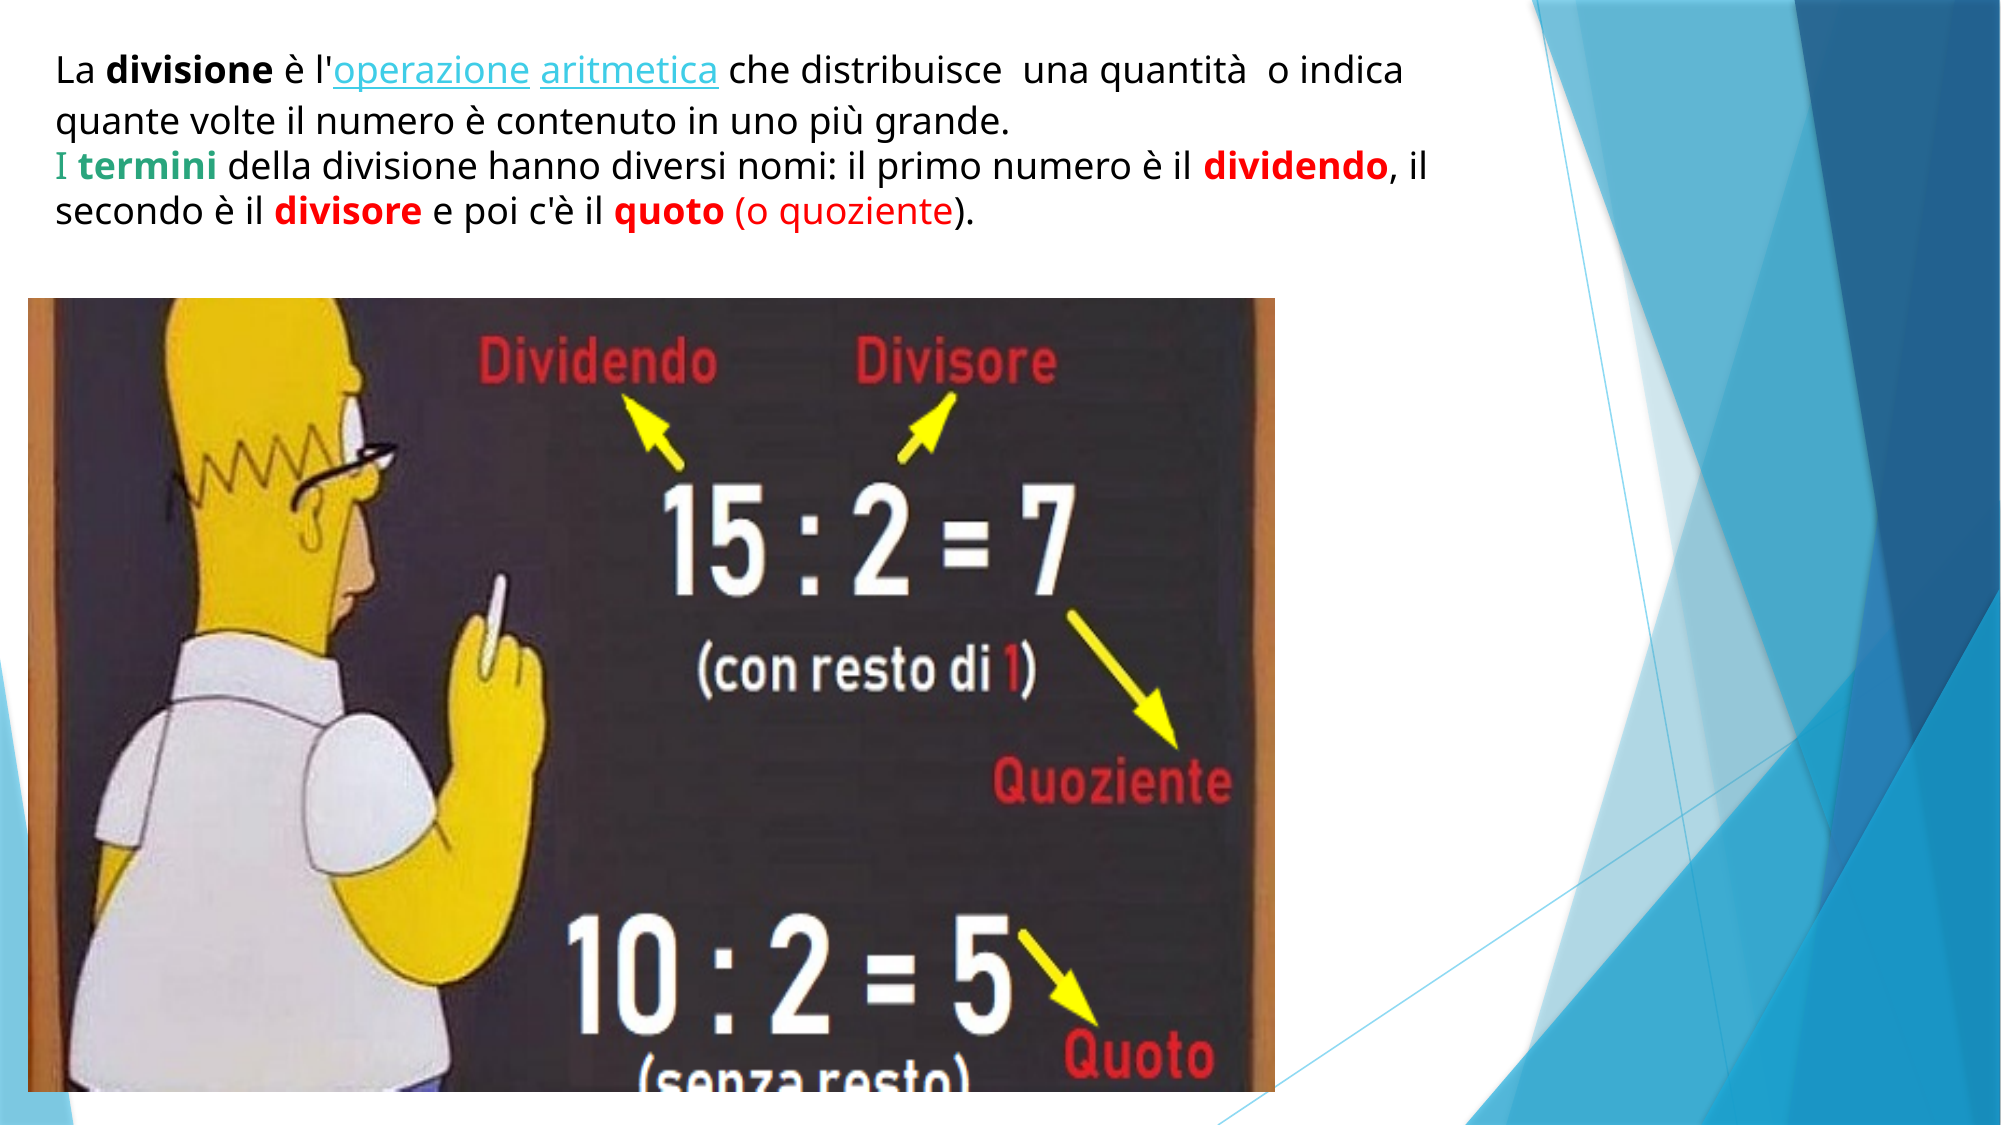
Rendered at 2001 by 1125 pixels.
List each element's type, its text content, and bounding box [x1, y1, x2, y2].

text_box La divisione è l'operazione aritmetica che distribuisce una quantità o indica quante volte il numero è contenuto in uno più grande. I termini della divisione hanno diversi nomi: il primo numero è il dividendo, il secondo è il divisore e poi c'è il quoto (o quoziente). [40, 38, 1500, 240]
picture [27, 298, 1276, 1093]
